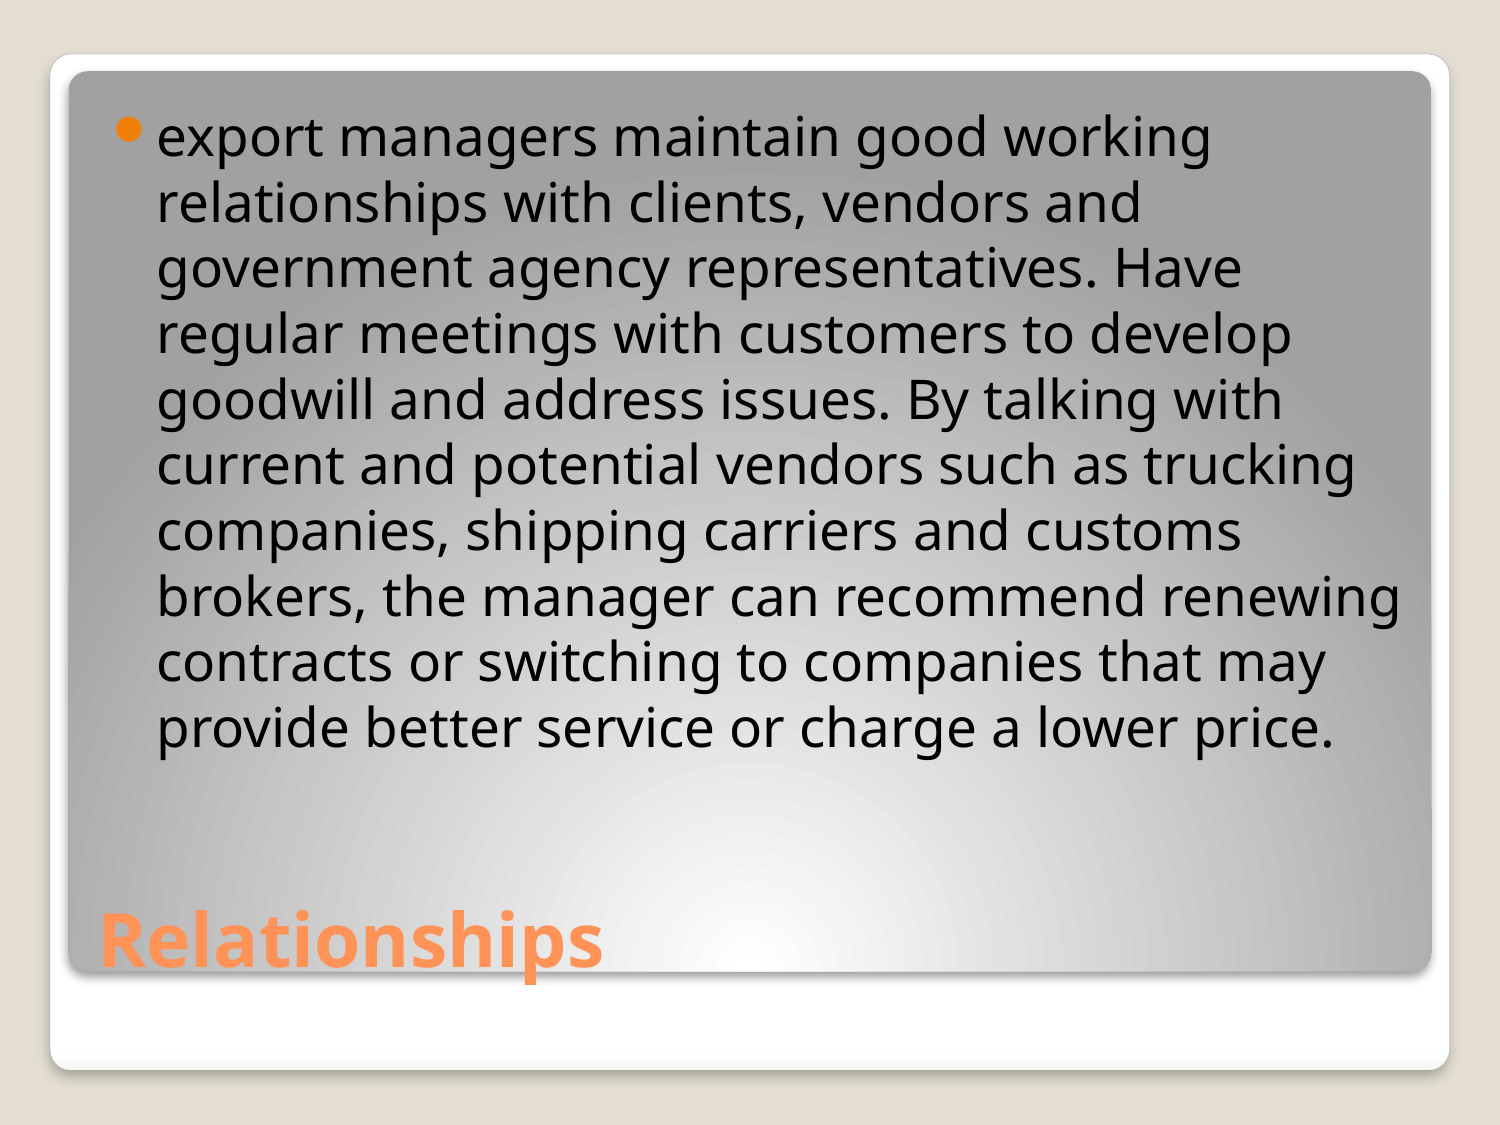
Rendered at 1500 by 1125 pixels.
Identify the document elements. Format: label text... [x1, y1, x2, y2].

list export managers maintain good working relationships with clients, vendors and government agency representatives. Have regular meetings with customers to develop goodwill and address issues. By talking with current and potential vendors such as trucking companies, shipping carriers and customs brokers, the manager can recommend renewing contracts or switching to companies that may provide better service or charge a lower price. [82, 86, 1425, 774]
title Relationships [82, 817, 1425, 990]
